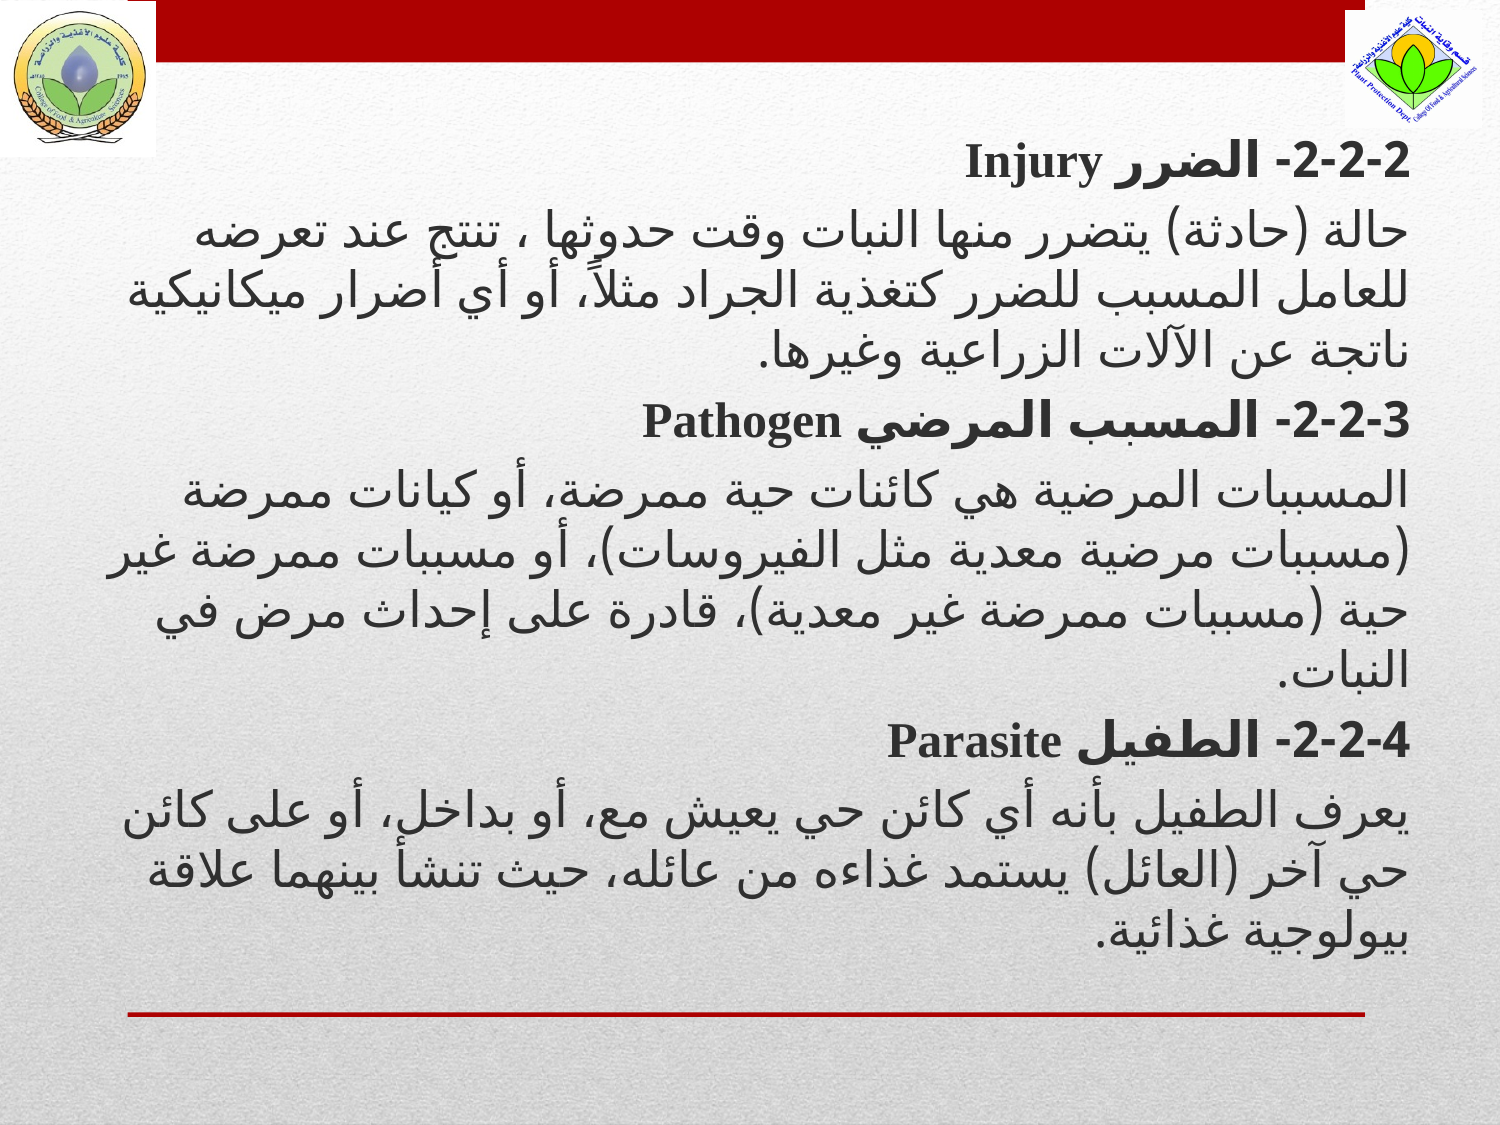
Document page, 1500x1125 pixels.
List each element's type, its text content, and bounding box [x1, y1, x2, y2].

picture [1344, 9, 1482, 129]
list 2-2-2- الضرر Injury حالة (حادثة) يتضرر منها النبات وقت حدوثها ، تنتج عند تعرضه للعامل المسبب للضرر كتغذية الجراد مثلاً، أو أي أضرار ميكانيكية ناتجة عن الآلات الزراعية وغيرها. 2-2-3- المسبب المرضي Pathogen المسببات المرضية هي كائنات حية ممرضة، أو كيانات ممرضة (مسببات مرضية معدية مثل الفيروسات)، أو مسببات ممرضة غير حية (مسببات ممرضة غير معدية)، قادرة على إحداث مرض في النبات. 2-2-4- الطفيل Parasite يعرف الطفيل بأنه أي كائن حي يعيش مع، أو بداخل، أو على كائن حي آخر (العائل) يستمد غذاءه من عائله، حيث تنشأ بينهما علاقة بيولوجية غذائية. [76, 187, 1427, 968]
picture [0, 0, 156, 158]
